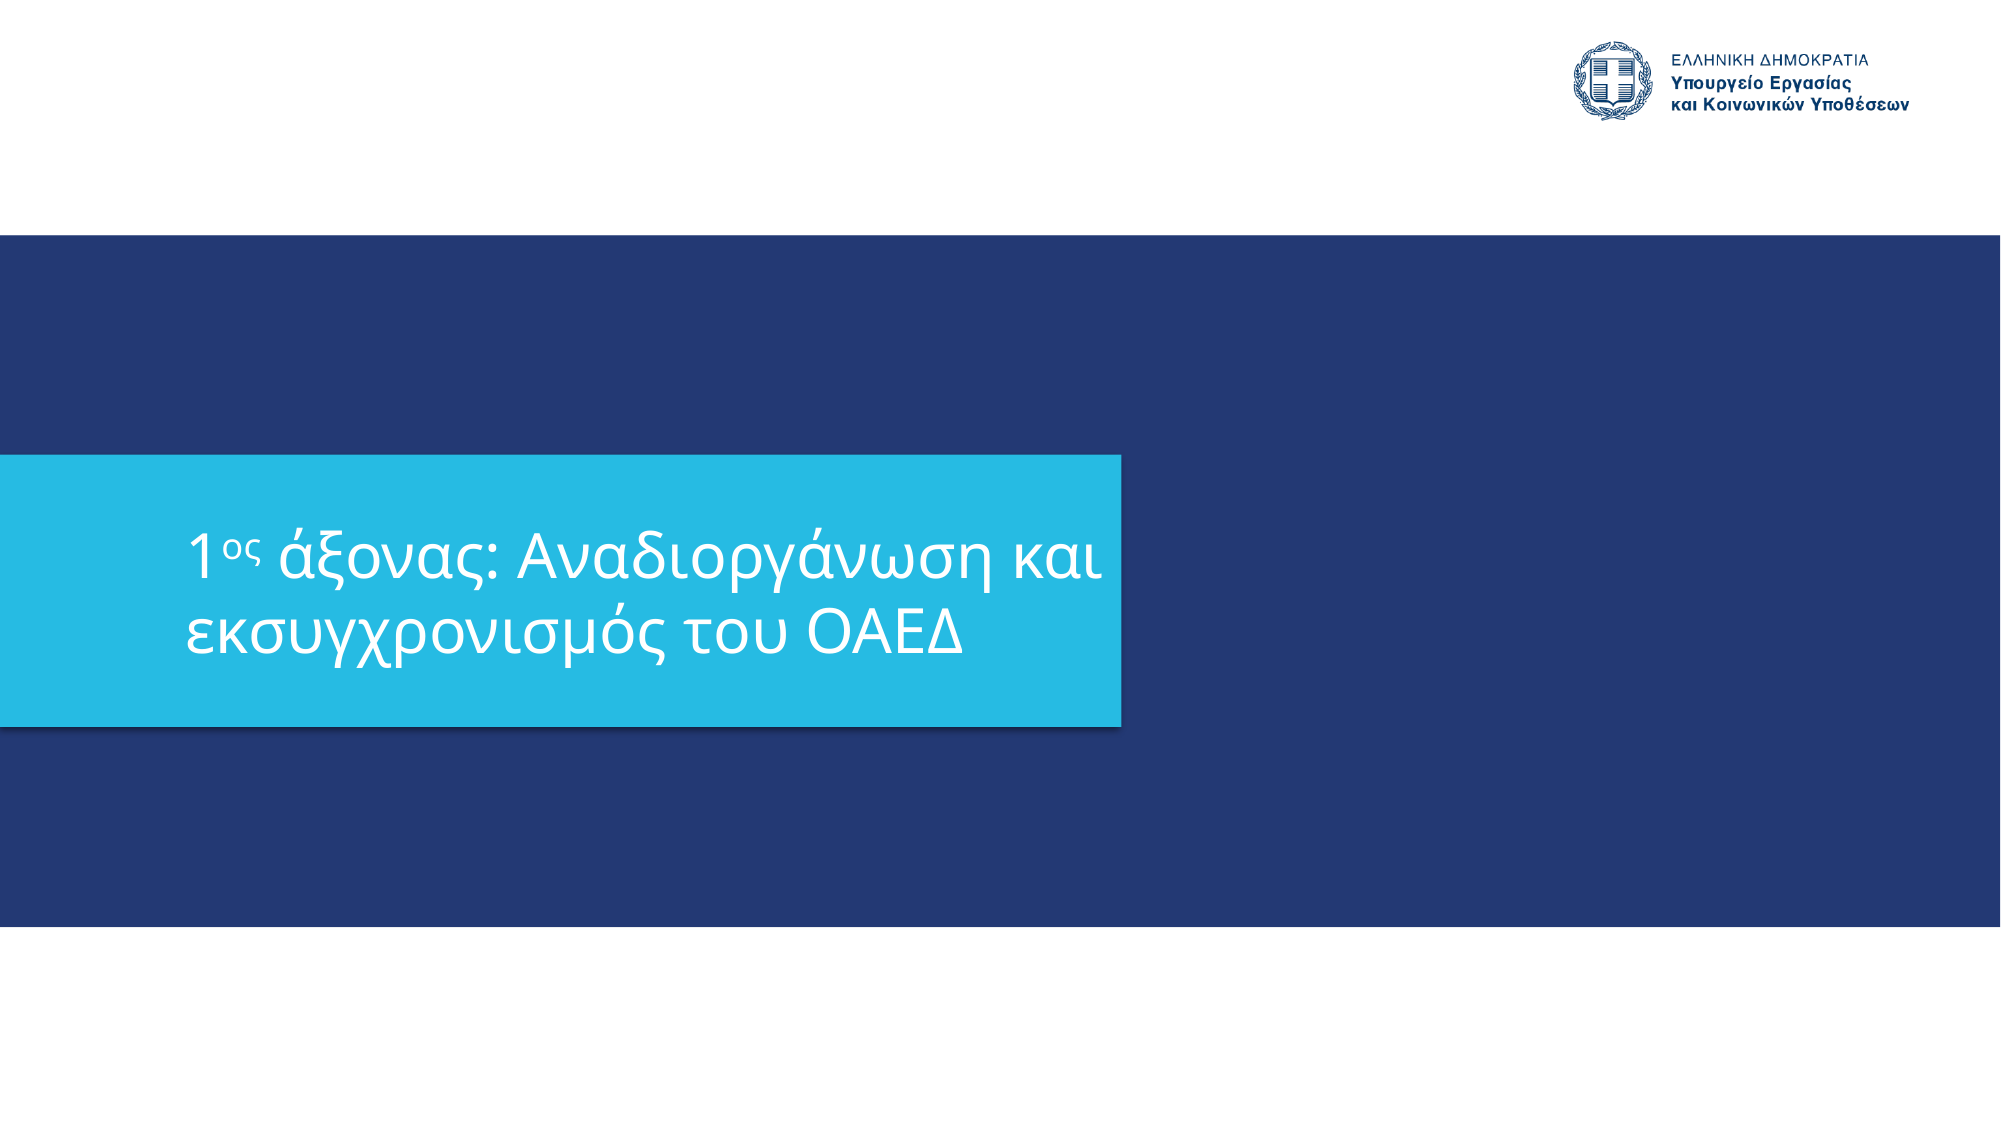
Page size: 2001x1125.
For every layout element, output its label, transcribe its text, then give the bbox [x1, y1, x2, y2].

list 1ος άξονας: Αναδιοργάνωση και εκσυγχρονισμός του ΟΑΕΔ [170, 508, 1122, 673]
picture [0, 0, 2001, 1125]
text_box [0, 454, 1122, 727]
